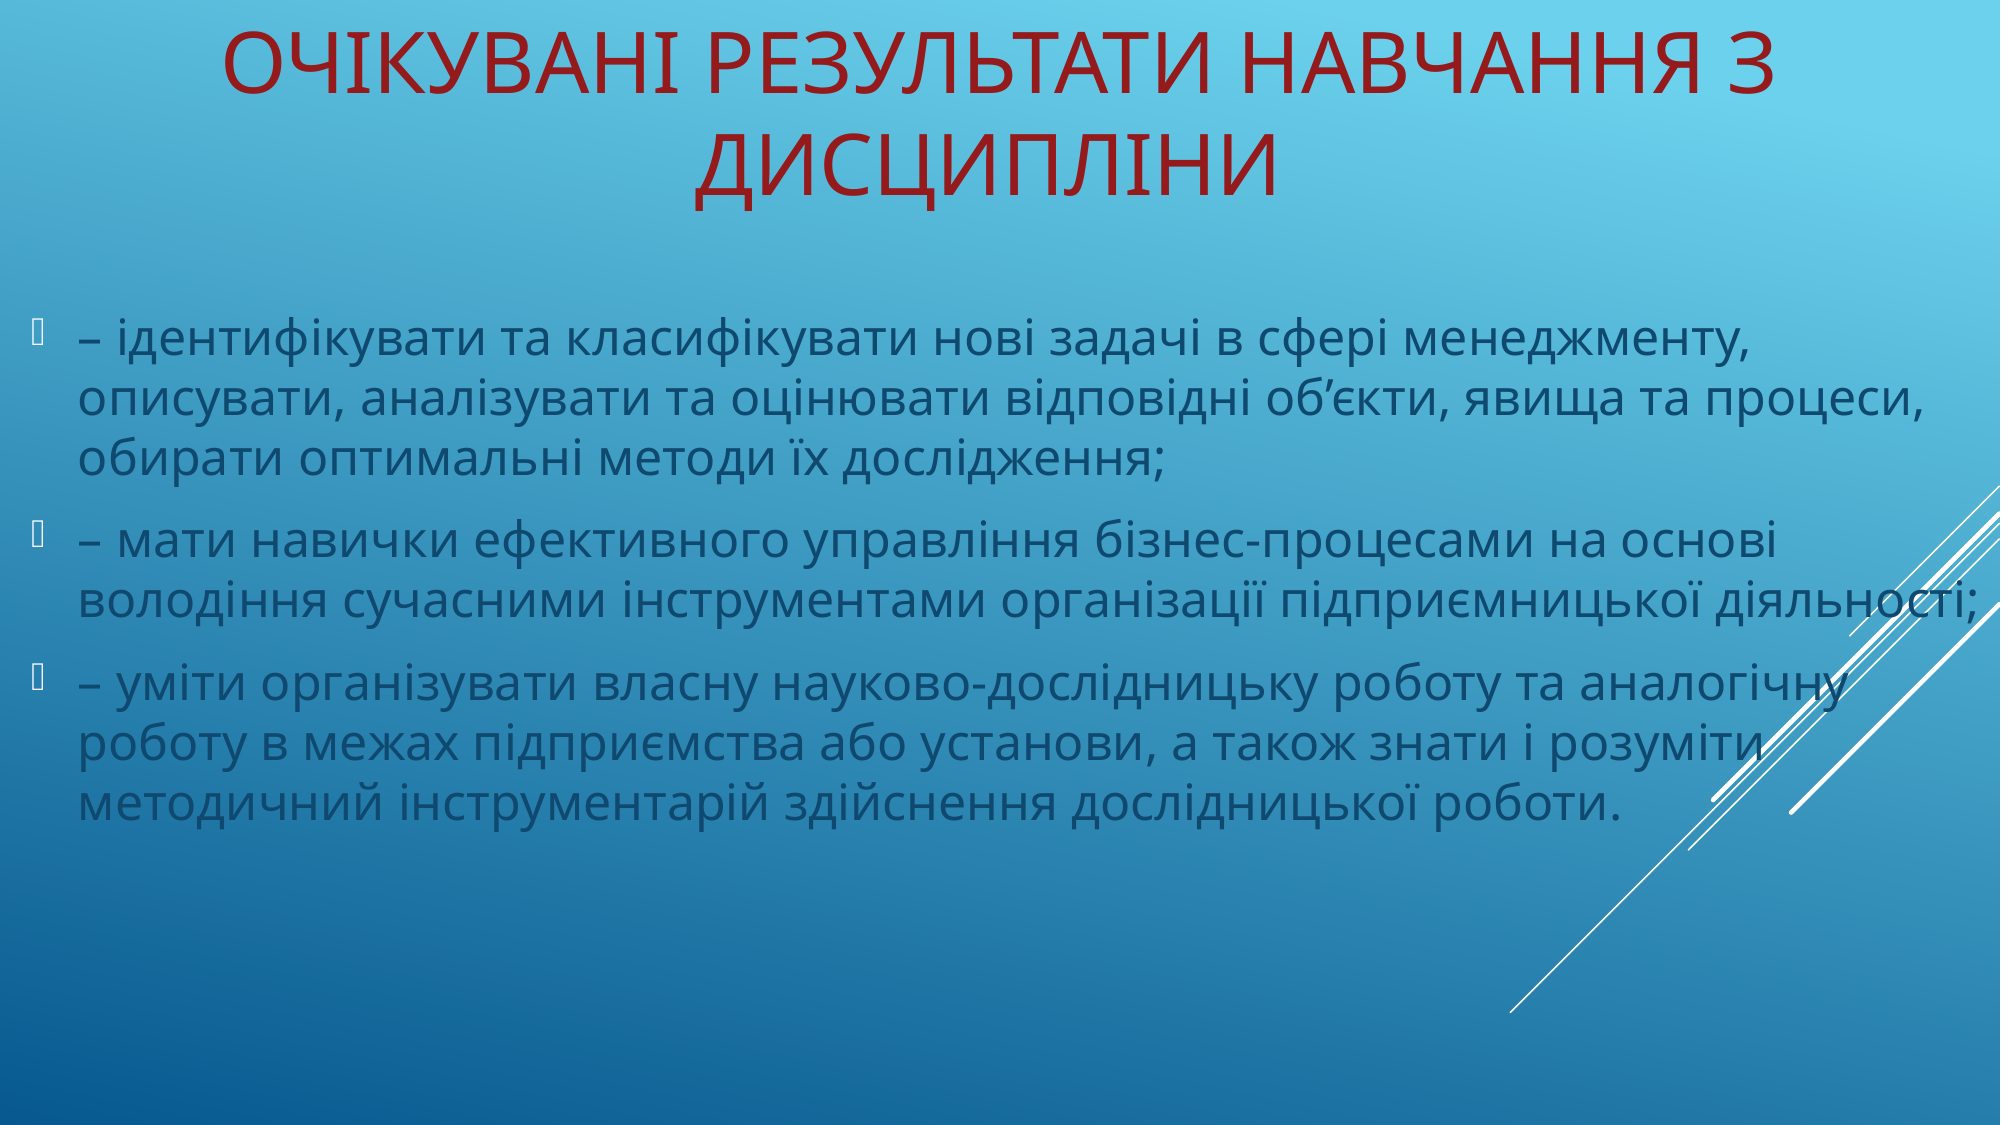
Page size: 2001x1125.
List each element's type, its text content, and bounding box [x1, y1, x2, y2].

text_box Очікувані результати навчання з дисципліни [0, 0, 2000, 221]
list – ідентифікувати та класифікувати нові задачі в сфері менеджменту, описувати, аналізувати та оцінювати відповідні об’єкти, явища та процеси, обирати оптимальні методи їх дослідження; – мати навички ефективного управління бізнес-процесами на основі володіння сучасними інструментами організації підприємницької діяльності; – уміти організувати власну науково-дослідницьку роботу та аналогічну роботу в межах підприємства або установи, а також знати і розуміти методичний інструментарій здійснення дослідницької роботи. [16, 146, 2000, 990]
